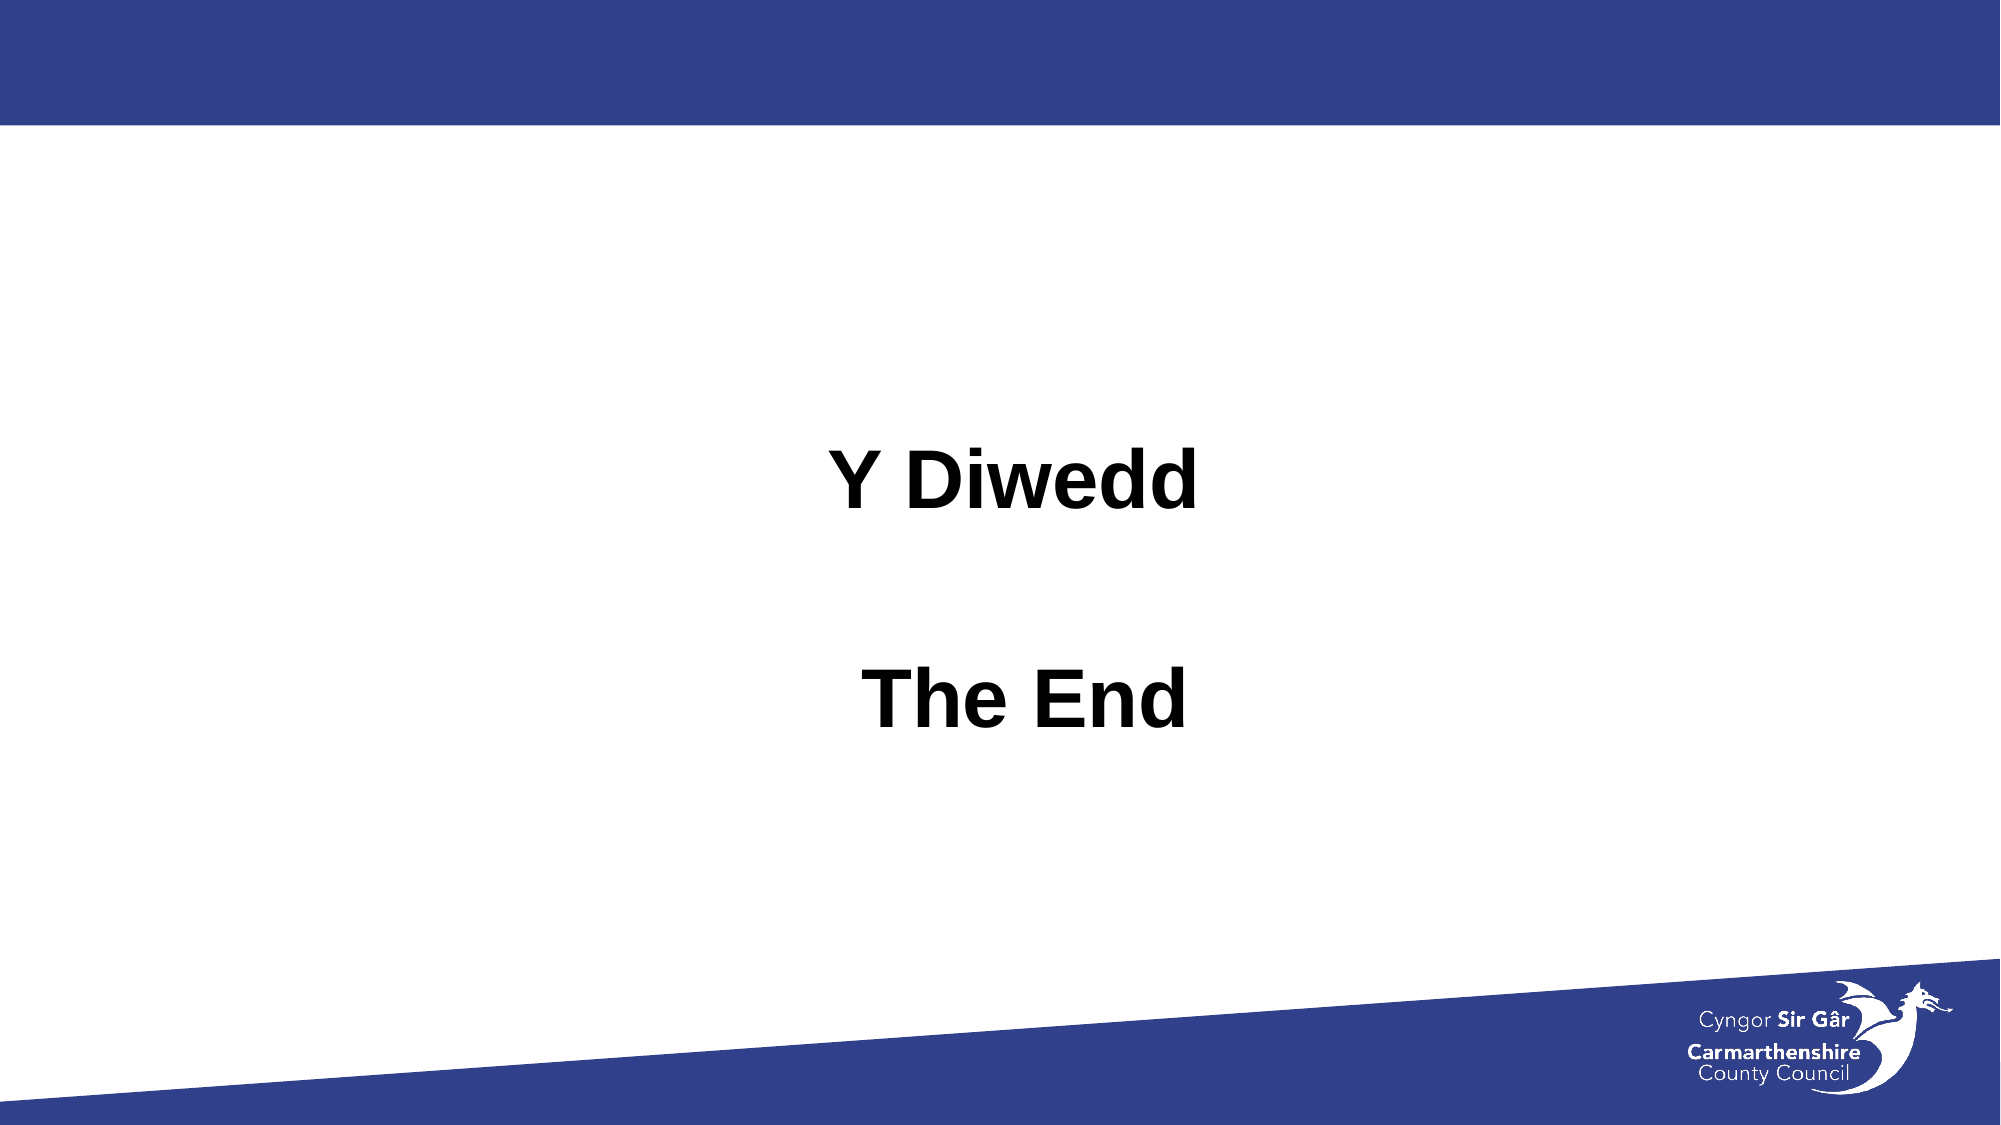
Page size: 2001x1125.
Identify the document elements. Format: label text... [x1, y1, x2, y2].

picture [1684, 975, 1957, 1100]
list The End Y Diwedd The End [137, 172, 1914, 1000]
title [249, 19, 1945, 139]
